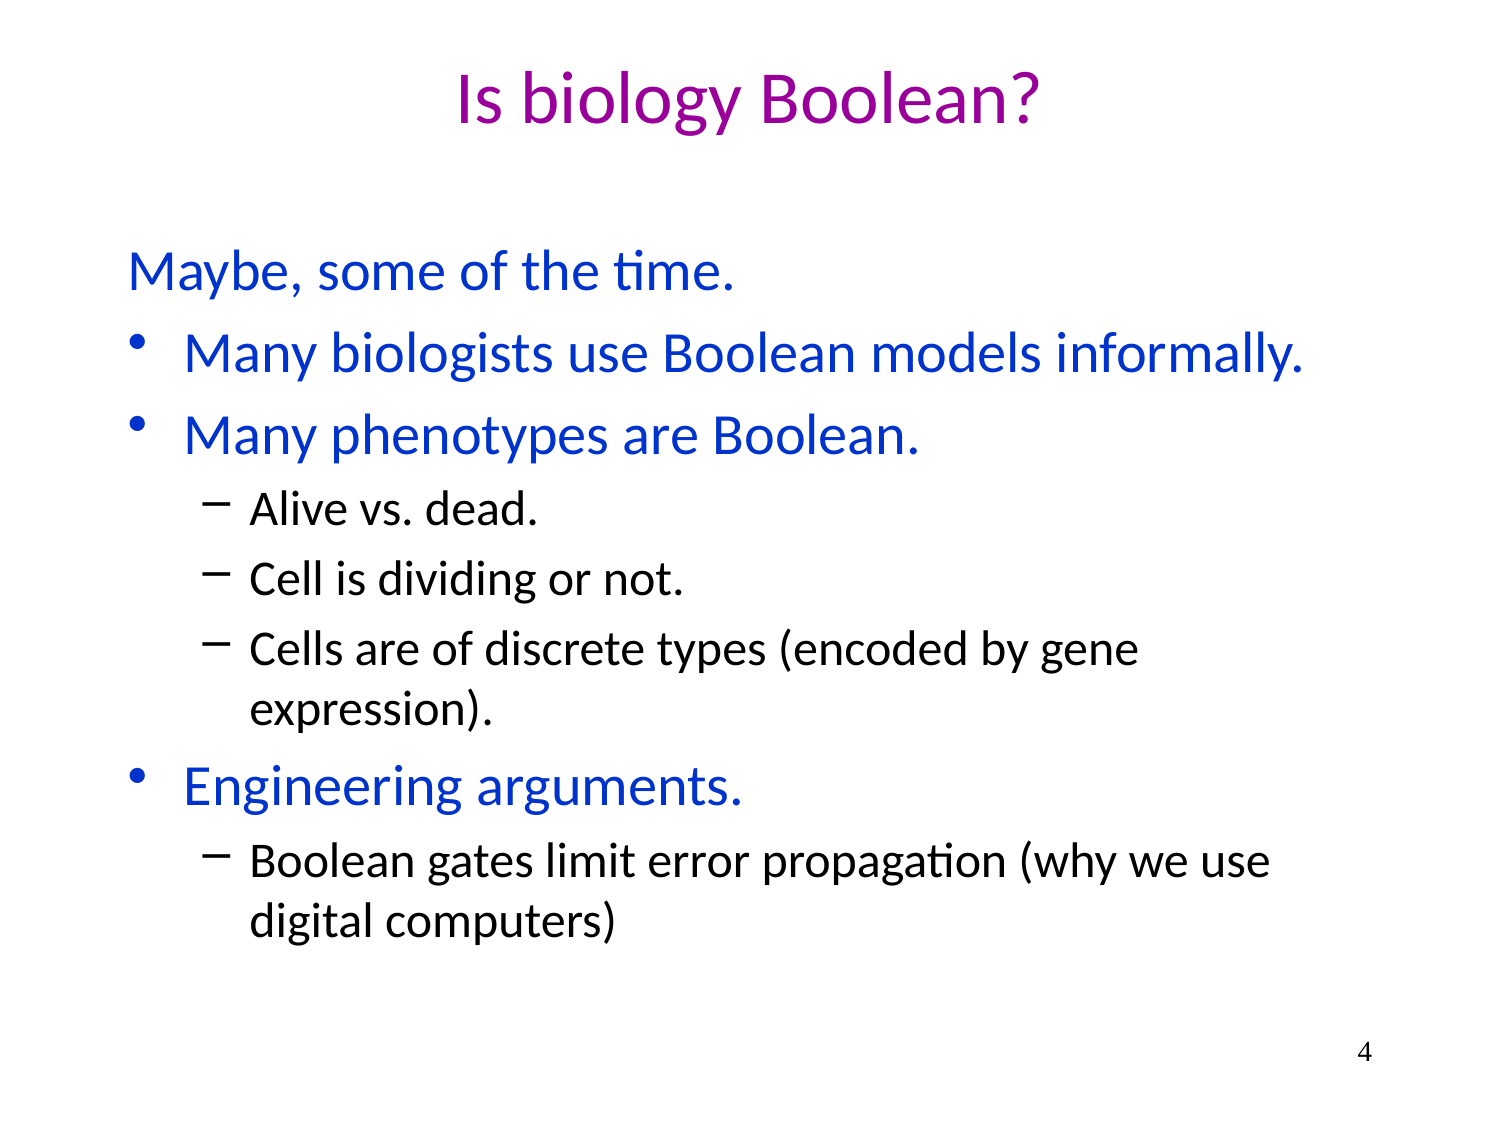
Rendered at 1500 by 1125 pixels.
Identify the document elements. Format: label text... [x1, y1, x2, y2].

title Is biology Boolean? [112, 12, 1388, 176]
list Maybe, some of the time. Many biologists use Boolean models informally. Many phenotypes are Boolean. Alive vs. dead. Cell is dividing or not. Cells are of discrete types (encoded by gene expression). Engineering arguments. Boolean gates limit error propagation (why we use digital computers) [112, 224, 1388, 1001]
slide_number 4 [1074, 1024, 1388, 1101]
